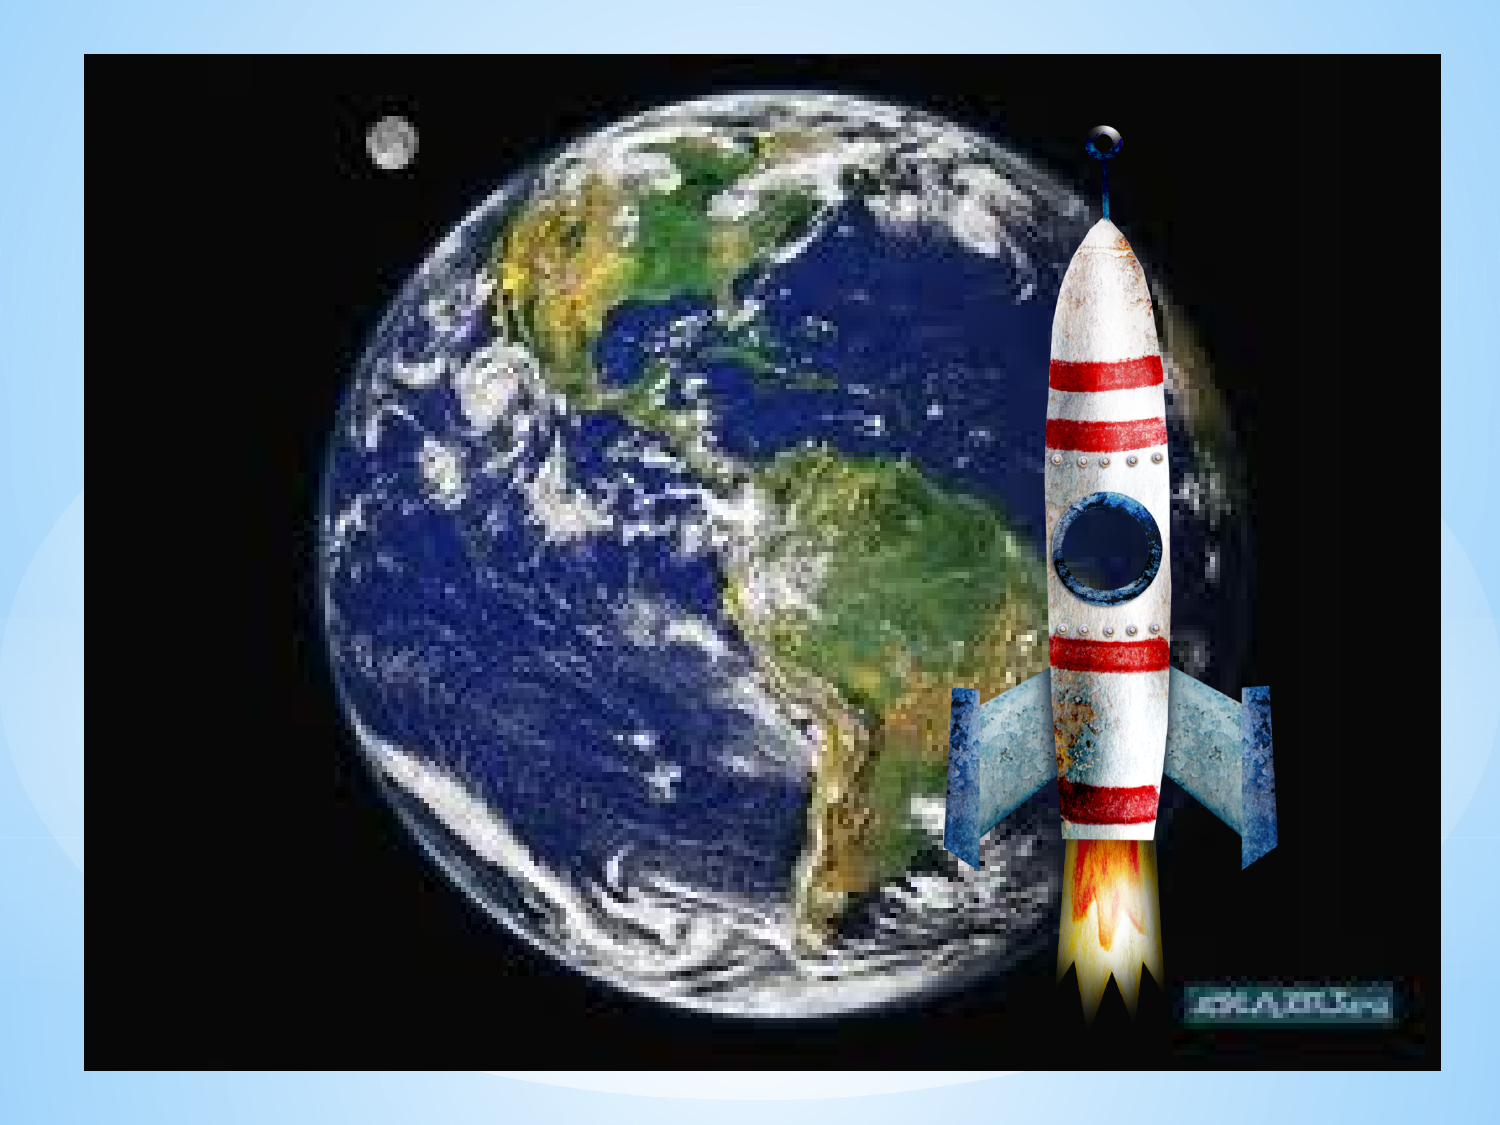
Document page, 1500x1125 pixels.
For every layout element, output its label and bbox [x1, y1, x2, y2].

list [84, 54, 1441, 1071]
picture [914, 90, 1342, 1086]
